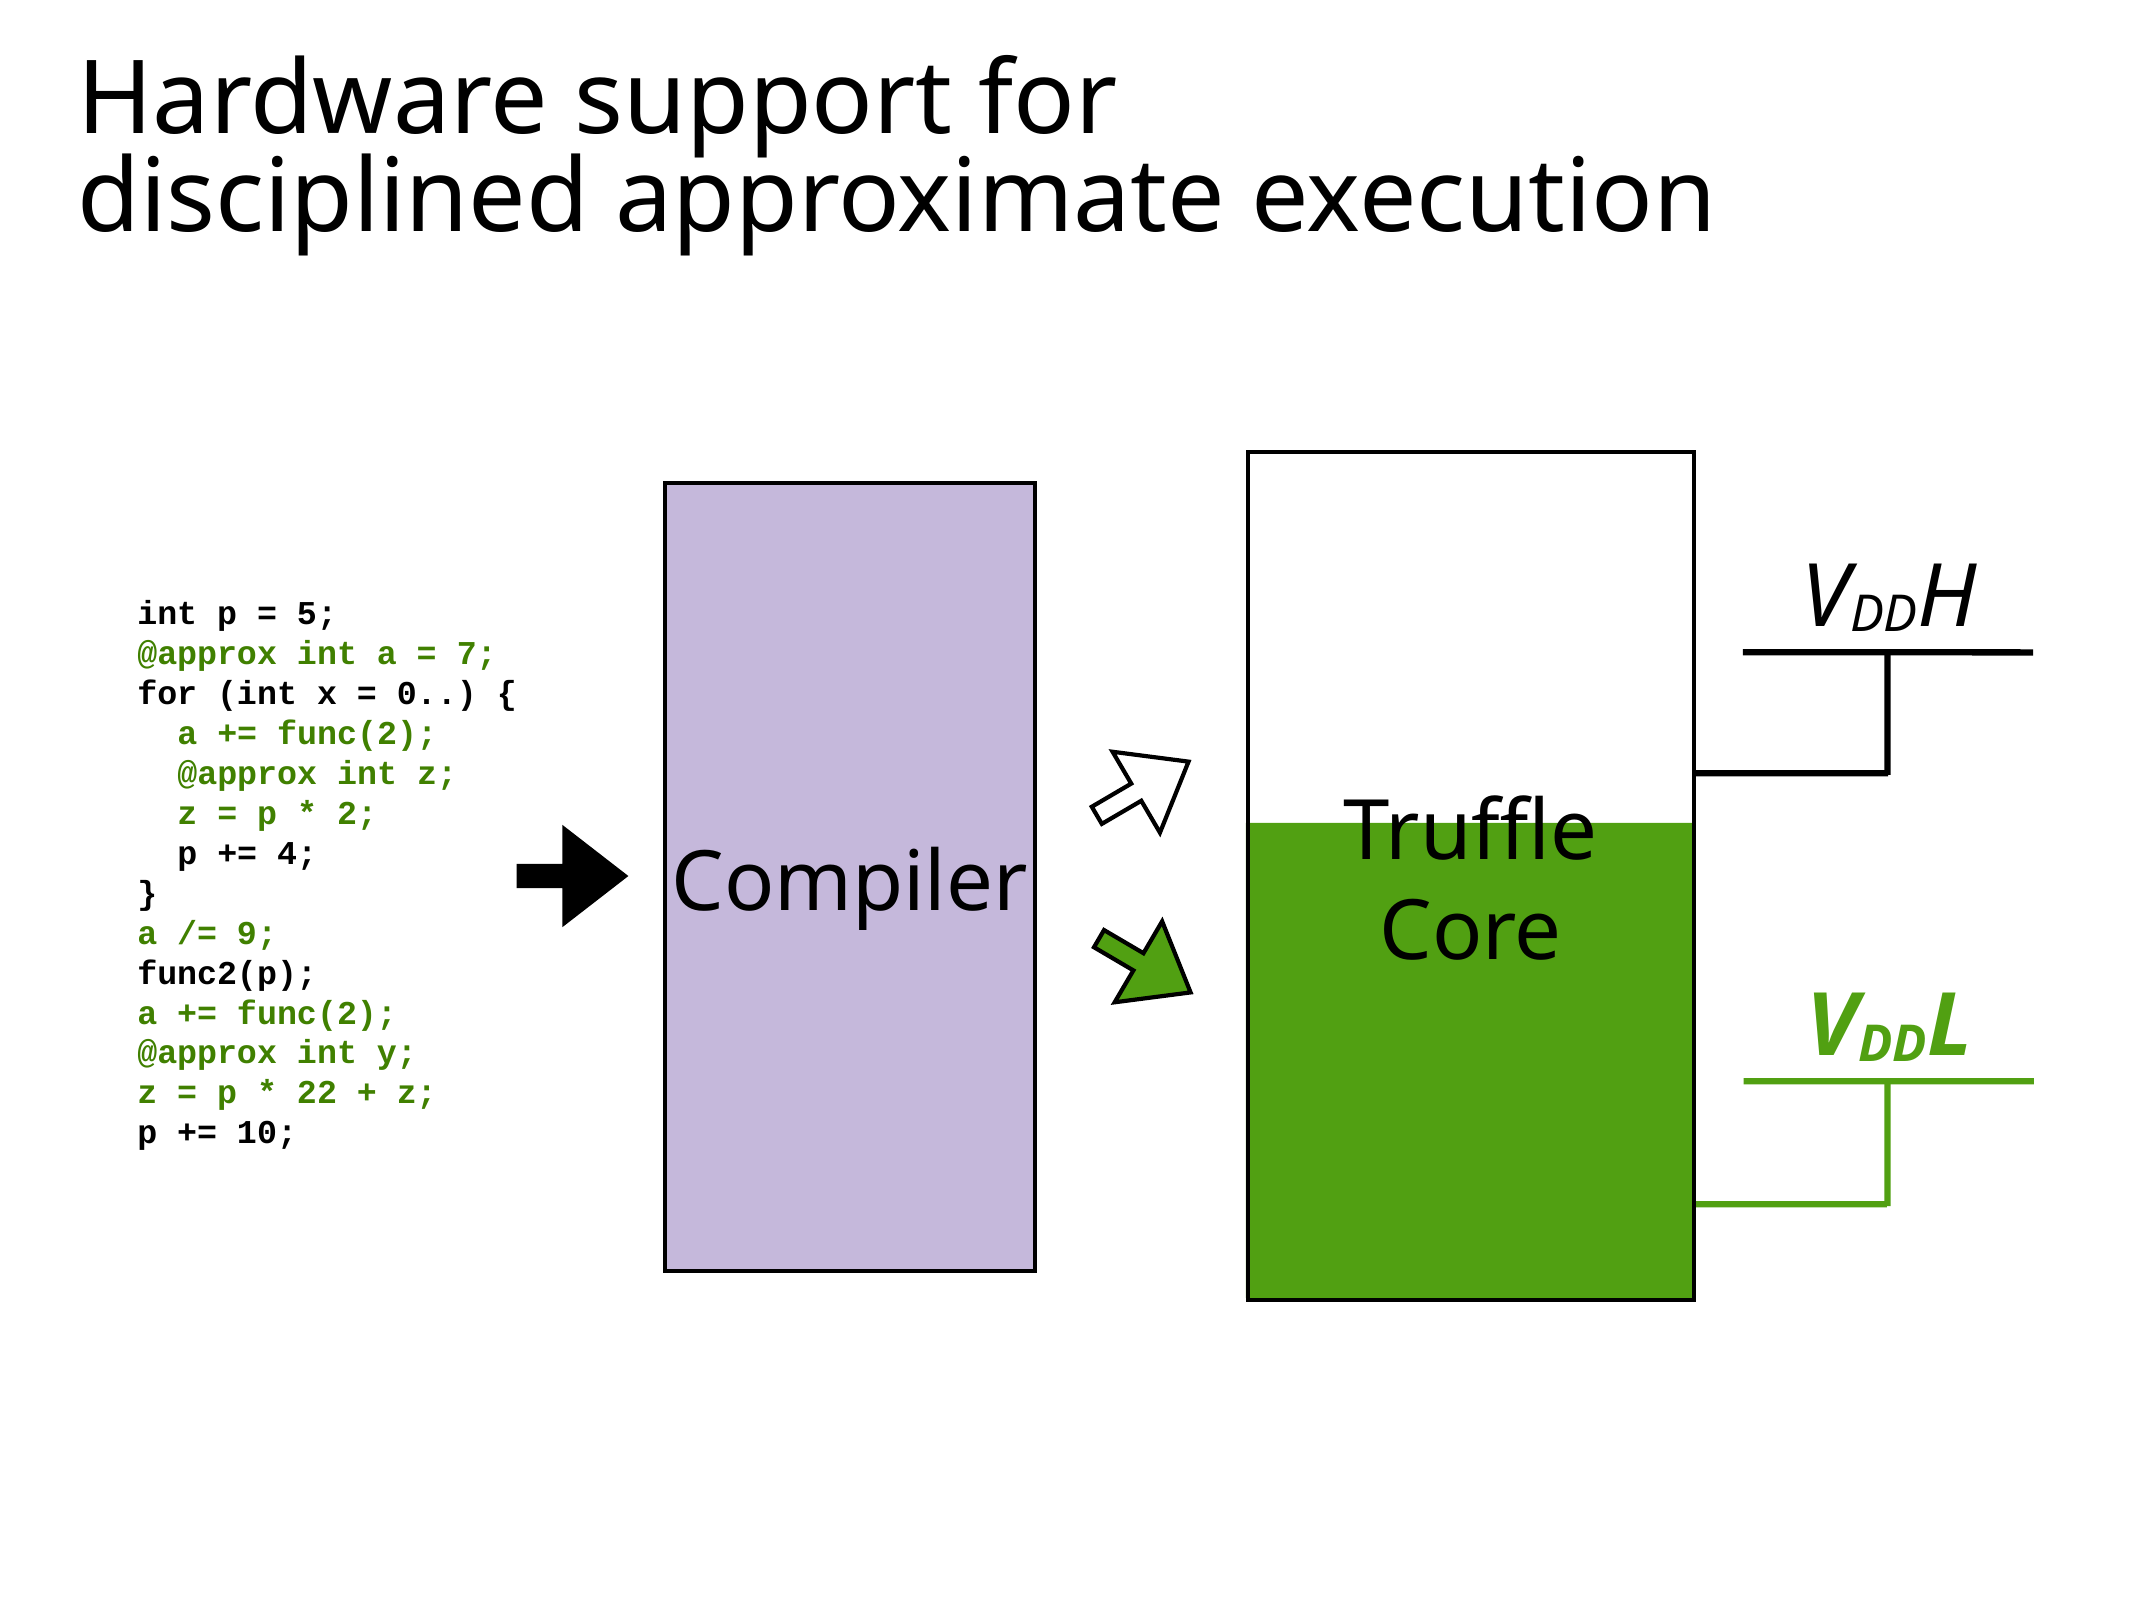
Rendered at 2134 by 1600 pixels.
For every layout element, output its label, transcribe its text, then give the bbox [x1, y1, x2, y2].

text_box Truffle Core [1247, 452, 1694, 1300]
text_box VDDL [1784, 959, 1995, 1081]
text_box [1093, 921, 1191, 1003]
text_box VDDH [1783, 532, 1996, 651]
text_box int p = 5; @approx int a = 7; for (int x = 0..) { a += func(2); @approx int z; z = p * 2; p += 4; } a /= 9; func2(p); a += func(2); @approx int y; z = p * 22 + z; p += 10; [137, 591, 557, 1163]
title Hardware support for disciplined approximate execution [62, 47, 2107, 355]
text_box [1091, 751, 1189, 833]
text_box [557, 829, 625, 923]
text_box Compiler [664, 483, 1036, 1271]
